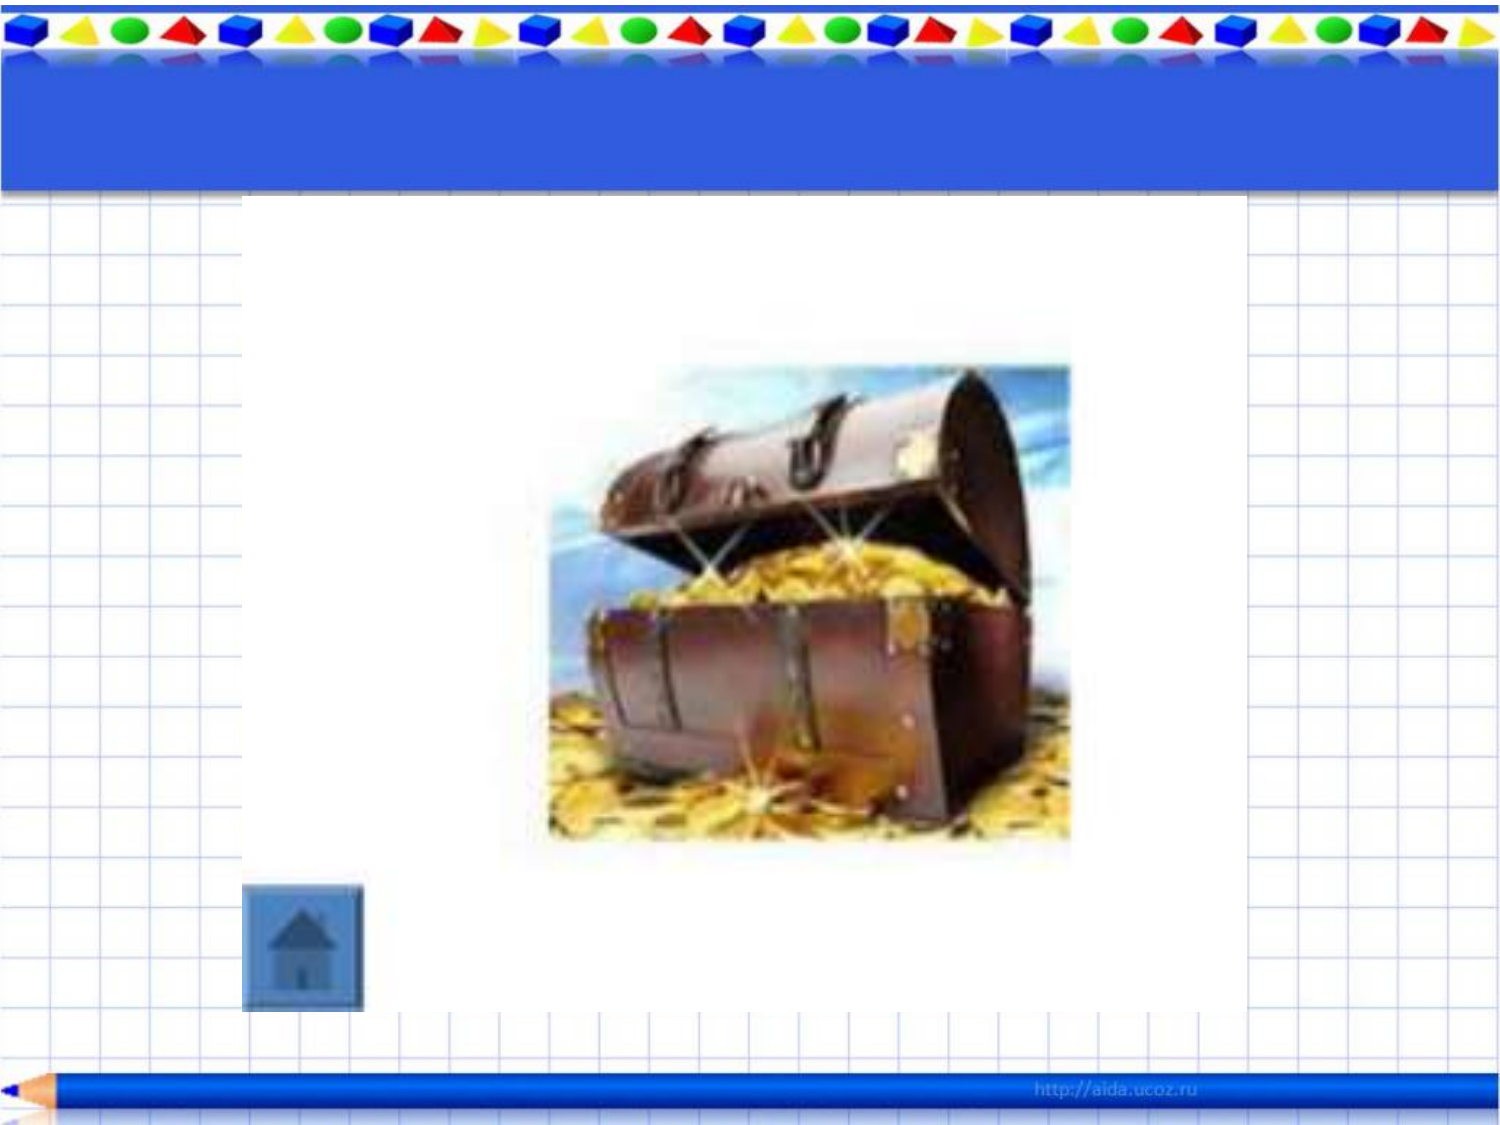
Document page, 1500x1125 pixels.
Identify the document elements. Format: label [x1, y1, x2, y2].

picture [241, 195, 1247, 1012]
list [0, 4, 1500, 1125]
